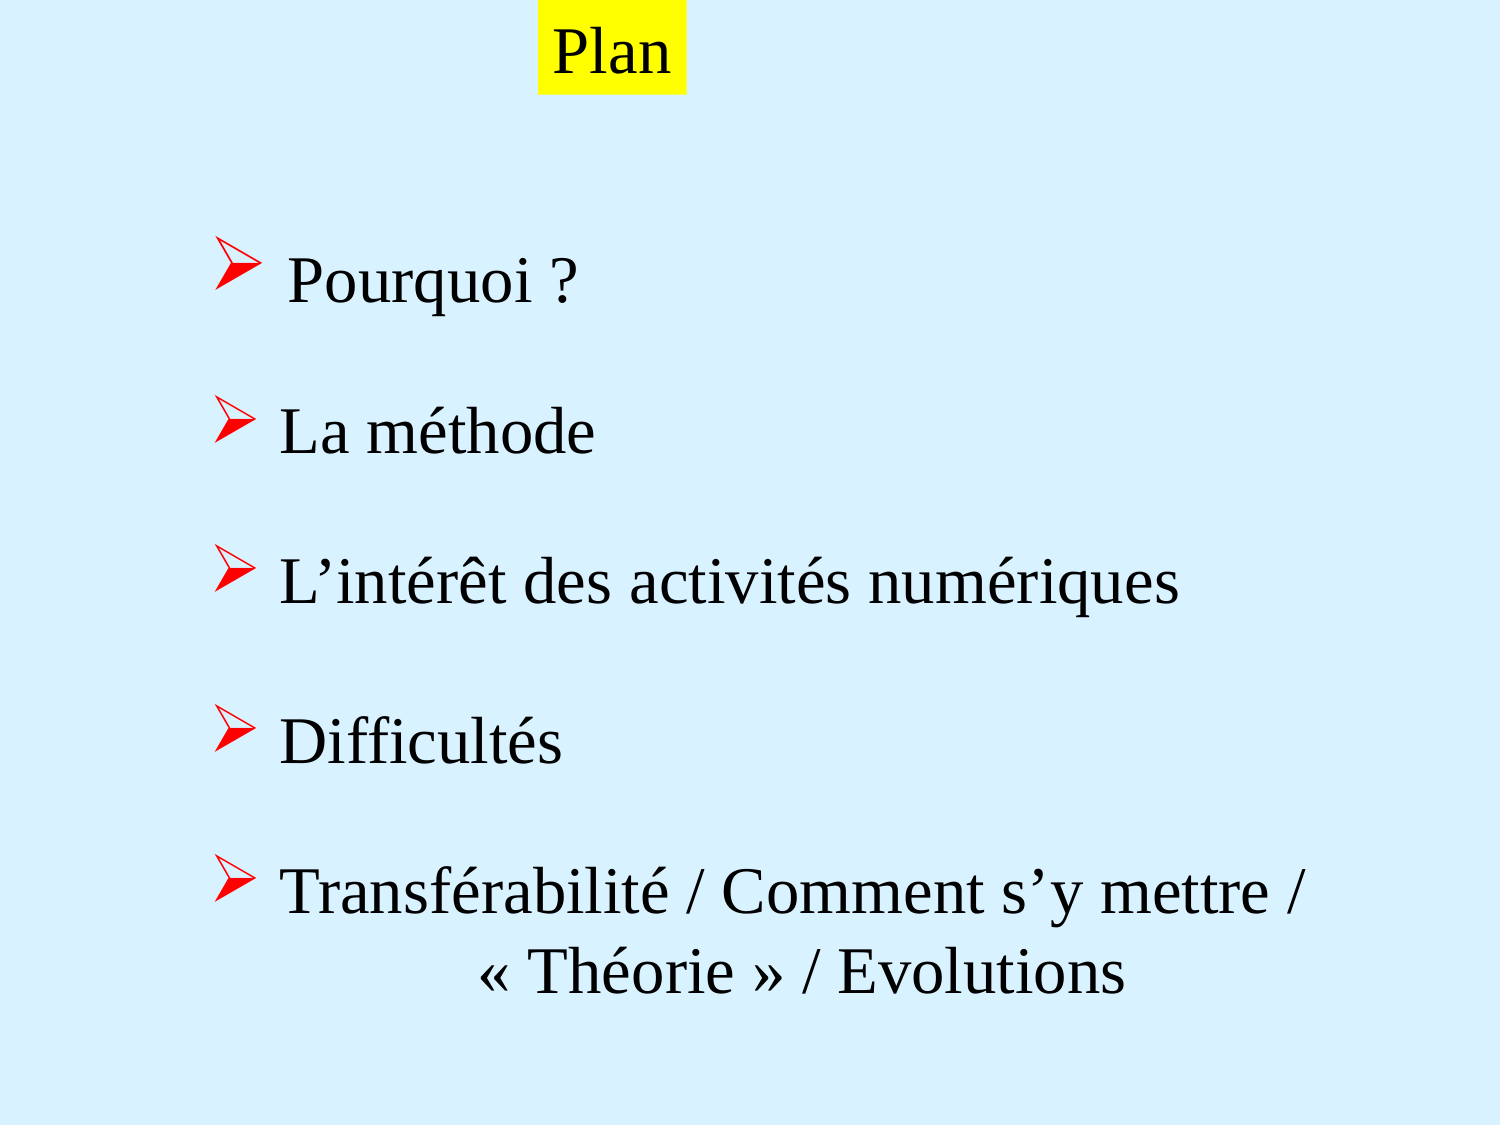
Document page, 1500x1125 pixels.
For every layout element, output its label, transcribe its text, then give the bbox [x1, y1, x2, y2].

text_box Pourquoi ? La méthode L’intérêt des activités numériques Difficultés Transférabilité / Comment s’y mettre / « Théorie » / Evolutions [194, 219, 1438, 1015]
text_box Plan [538, 0, 687, 95]
